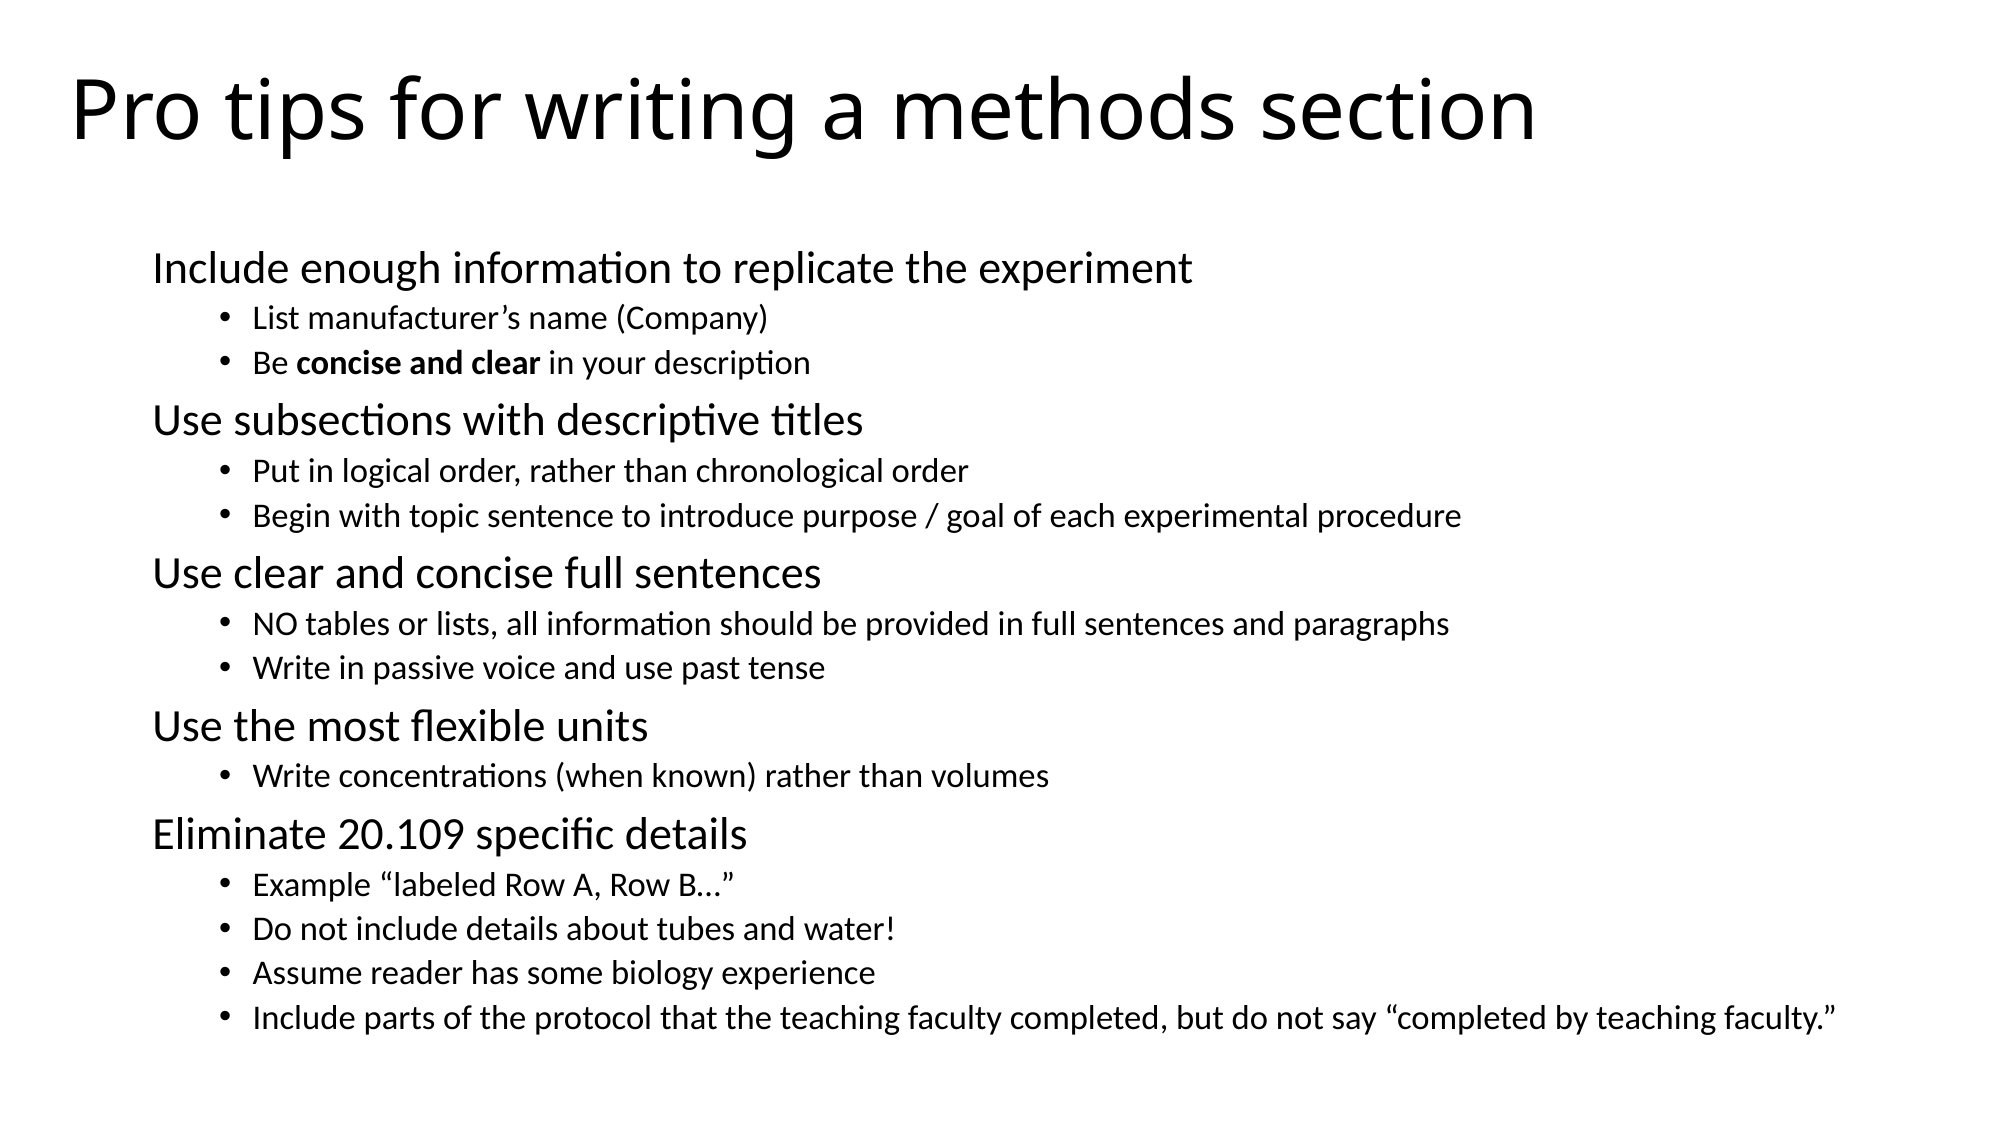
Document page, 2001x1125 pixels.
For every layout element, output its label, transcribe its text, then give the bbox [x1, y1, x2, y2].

title Pro tips for writing a methods section [55, 35, 1815, 189]
list Include enough information to replicate the experiment List manufacturer’s name (Company) Be concise and clear in your description Use subsections with descriptive titles Put in logical order, rather than chronological order Begin with topic sentence to introduce purpose / goal of each experimental procedure Use clear and concise full sentences NO tables or lists, all information should be provided in full sentences and paragraphs Write in passive voice and use past tense Use the most flexible units Write concentrations (when known) rather than volumes Eliminate 20.109 specific details Example “labeled Row A, Row B…” Do not include details about tubes and water! Assume reader has some biology experience Include parts of the protocol that the teaching faculty completed, but do not say “completed by teaching faculty.” [137, 235, 1863, 1089]
